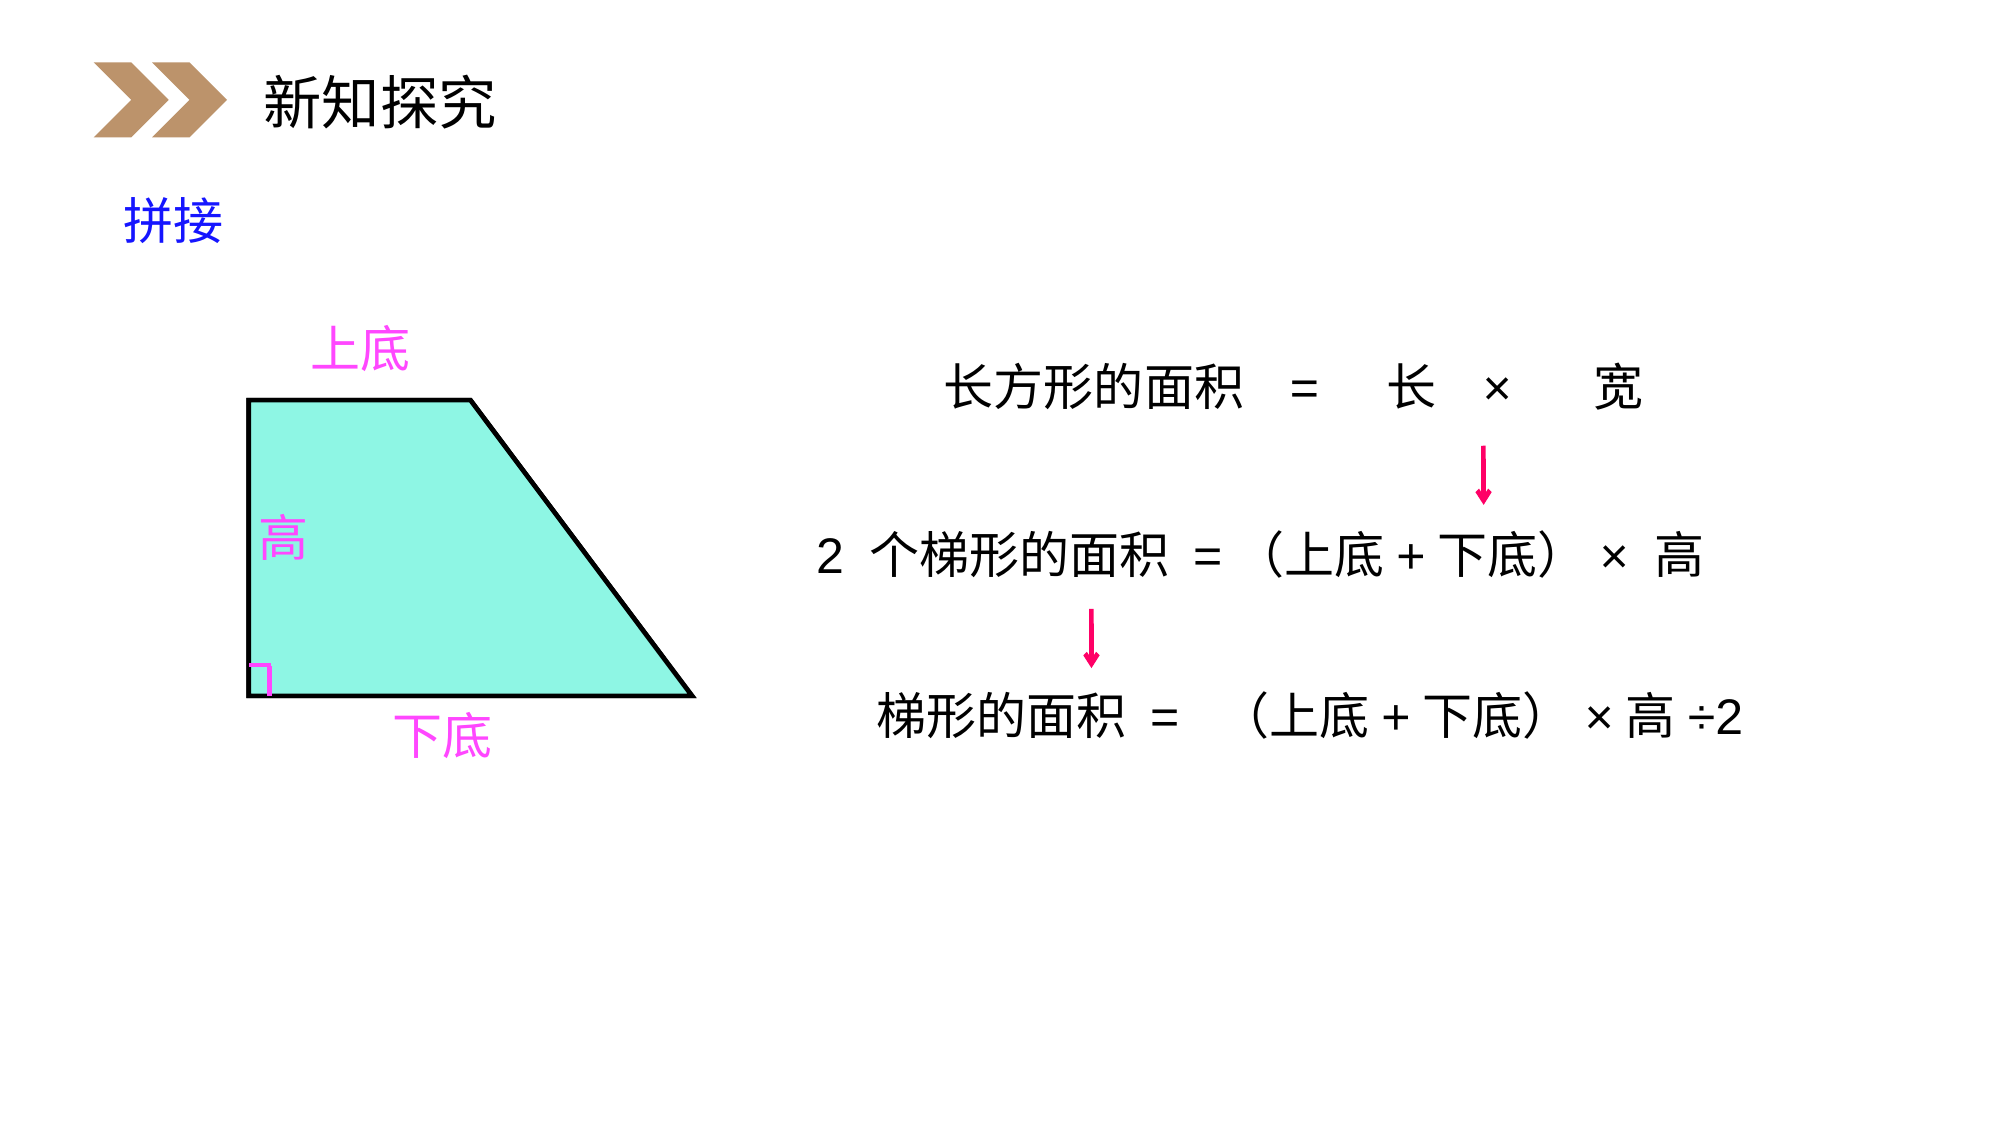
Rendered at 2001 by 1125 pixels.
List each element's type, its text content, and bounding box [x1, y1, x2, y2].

text_box 上底 [295, 309, 426, 385]
text_box 新知探究 [248, 66, 1088, 137]
text_box 拼接 [80, 136, 267, 303]
text_box [247, 399, 695, 697]
text_box 高 [244, 499, 324, 574]
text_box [248, 664, 271, 696]
text_box 长方形的面积 = 长 × 宽 [929, 347, 1750, 423]
text_box 2 个梯形的面积 =（上底+下底）× 高 [801, 516, 1753, 592]
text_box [867, 608, 1753, 754]
text_box 下底 [377, 697, 508, 772]
